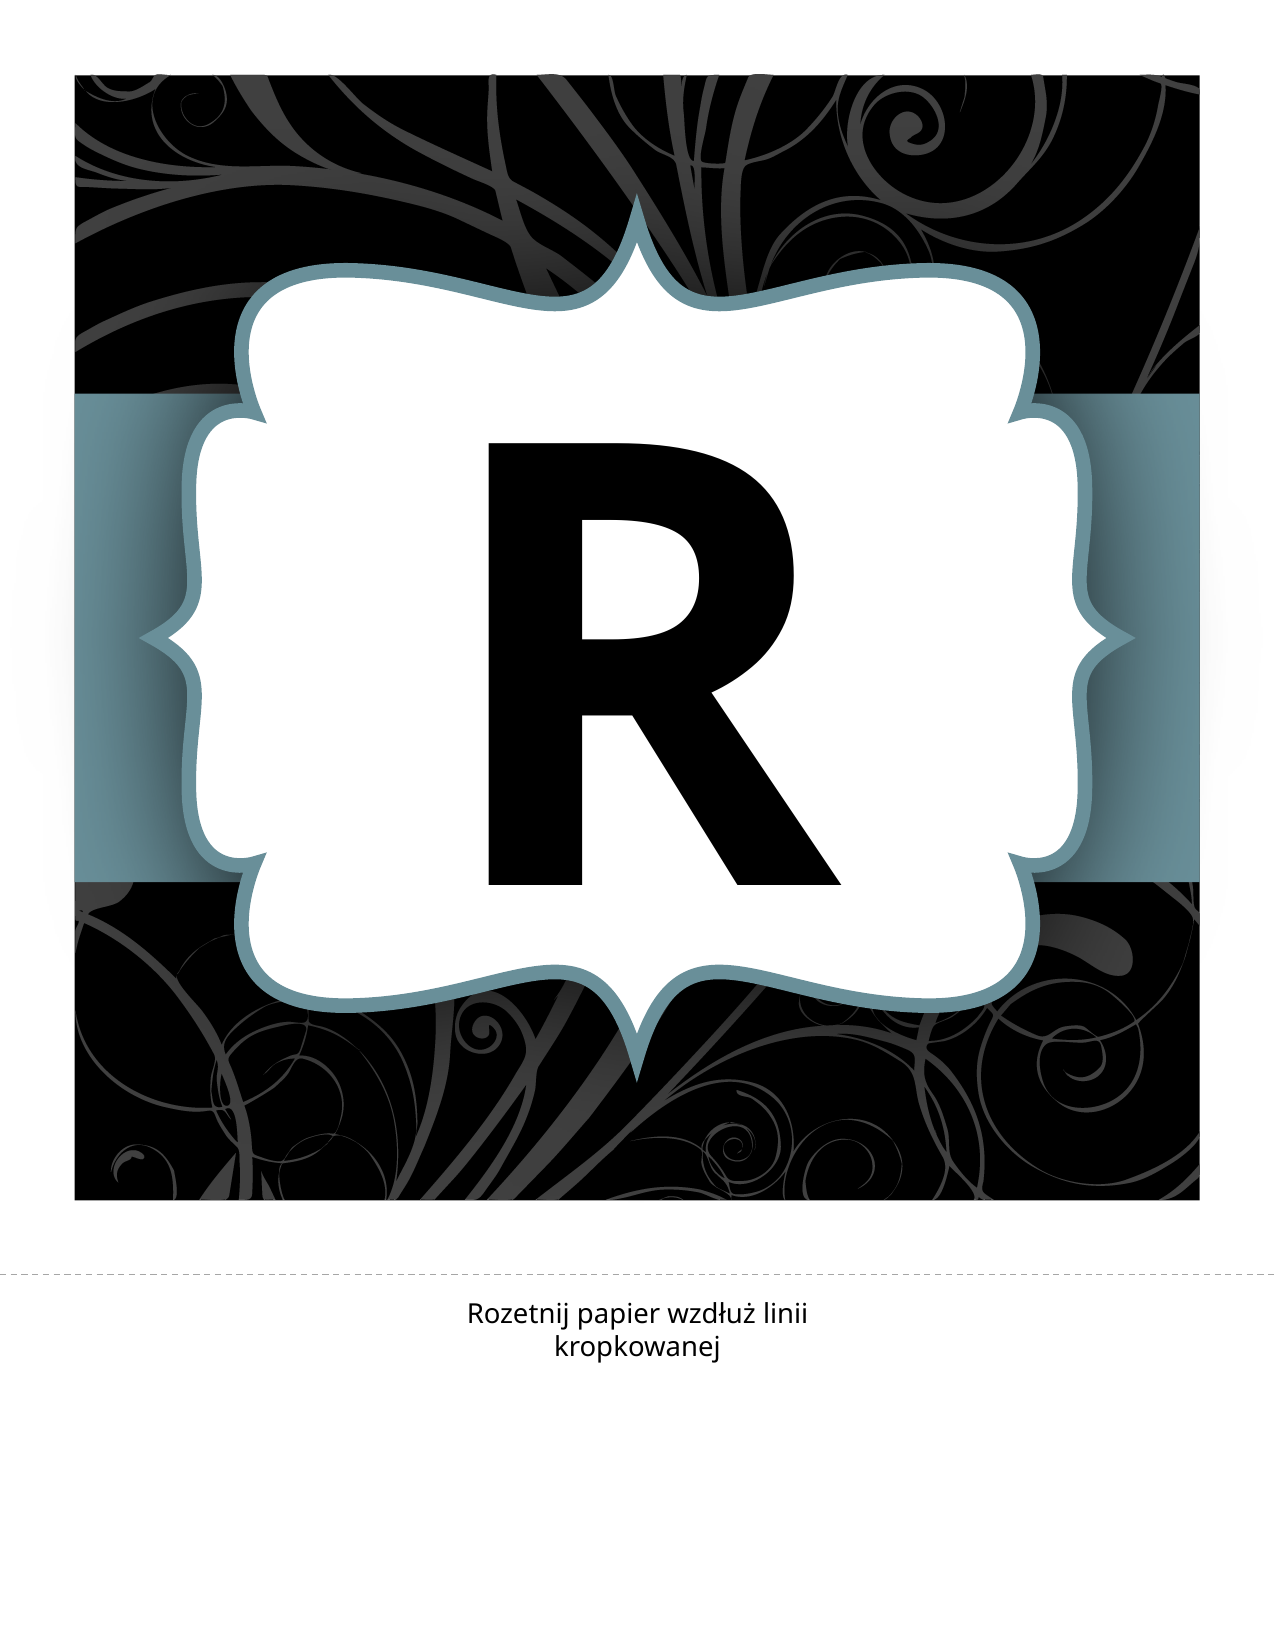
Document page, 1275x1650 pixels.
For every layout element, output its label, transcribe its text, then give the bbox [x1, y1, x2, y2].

picture [75, 74, 1200, 393]
picture [75, 883, 1200, 1200]
title r [159, 181, 1116, 1095]
